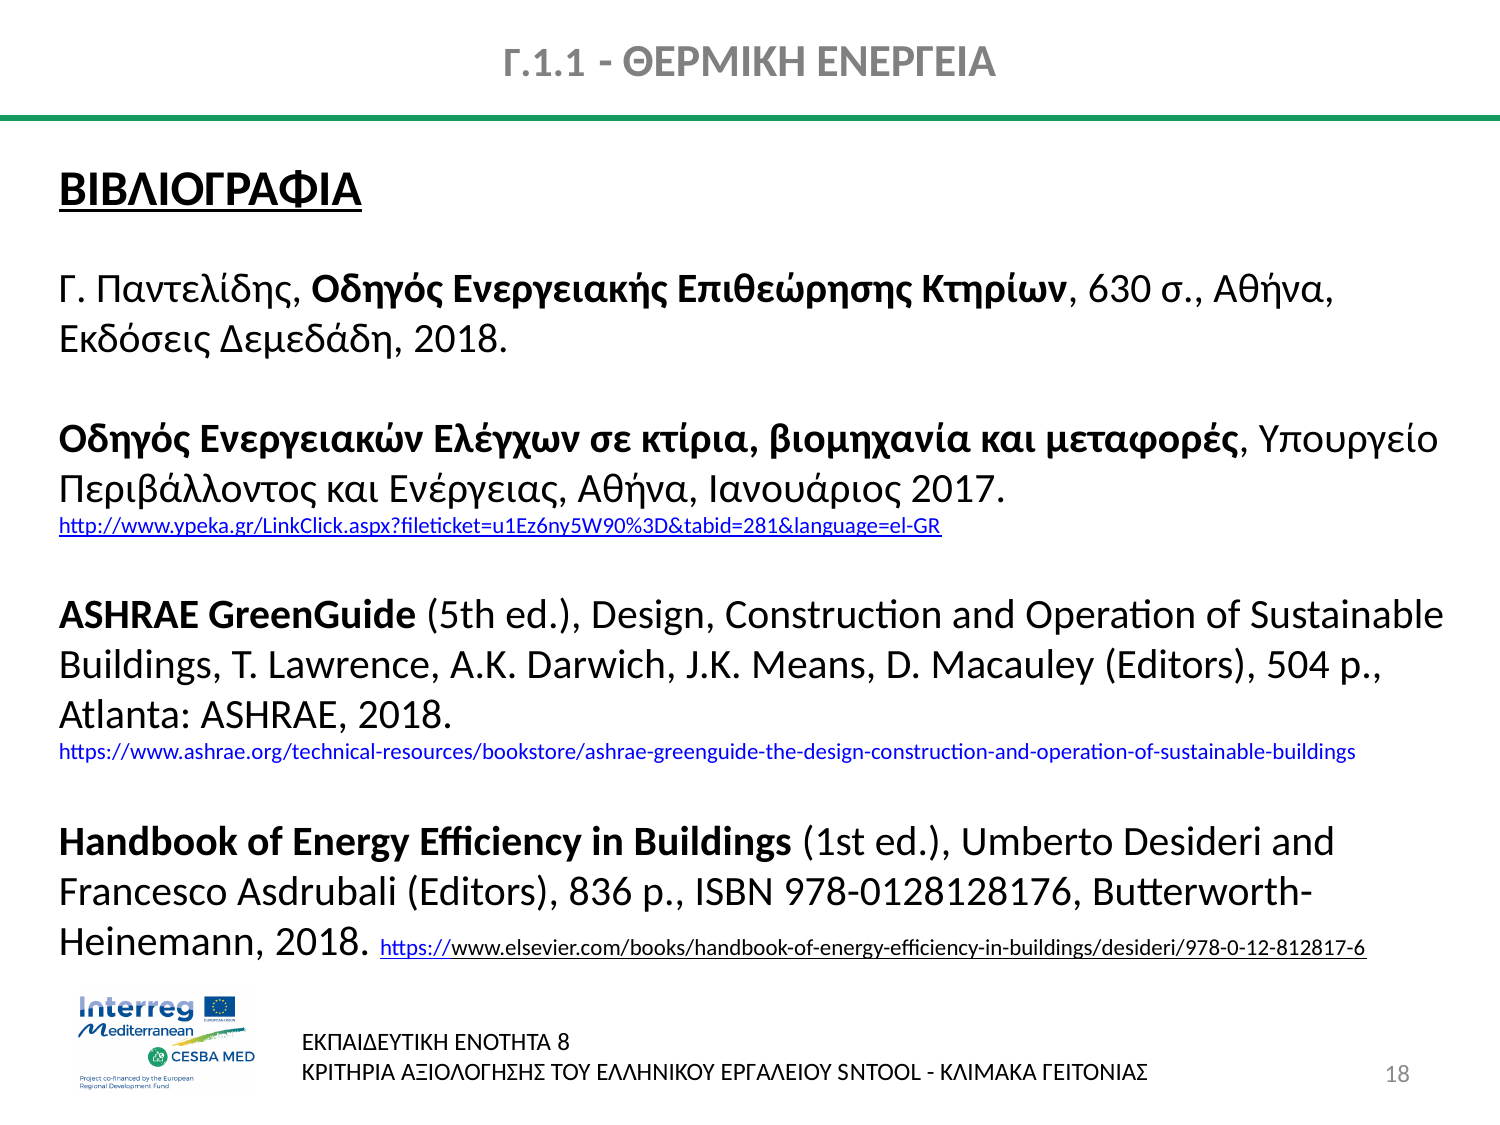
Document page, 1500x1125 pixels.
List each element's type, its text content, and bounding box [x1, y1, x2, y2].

text_box ΒΙΒΛΙΟΓΡΑΦΙΑ [43, 147, 1331, 235]
title Γ.1.1 - ΘΕΡΜΙΚΗ ΕΝΕΡΓΕΙΑ [0, 0, 1500, 117]
text_box ASHRAE GreenGuide (5th ed.), Design, Construction and Operation of Sustainable Buildings, T. Lawrence, A.K. Darwich, J.K. Means, D. Macauley (Editors), 504 p., Atlanta: ASHRAE, 2018. https://www.ashrae.org/technical-resources/bookstore/ashrae-greenguide-the-design-construction-and-operation-of-sustainable-buildings Handbook of Energy Efficiency in Buildings (1st ed.), Umberto Desideri and Francesco Asdrubali (Editors), 836 p., ISBN 978-0128128176, Butterworth-Heinemann, 2018. https://www.elsevier.com/books/handbook-of-energy-efficiency-in-buildings/desideri/978-0-12-812817-6 [43, 579, 1480, 999]
picture [75, 999, 257, 1094]
text_box Γ. Παντελίδης, Οδηγός Ενεργειακής Επιθεώρησης Κτηρίων, 630 σ., Αθήνα, Εκδόσεις Δεμεδάδη, 2018. Οδηγός Ενεργειακών Ελέγχων σε κτίρια, βιομηχανία και μεταφορές, Υπουργείο Περιβάλλοντος και Ενέργειας, Αθήνα, Ιανουάριος 2017. http://www.ypeka.gr/LinkClick.aspx?fileticket=u1Ez6ny5W90%3D&tabid=281&language=el-GR [43, 253, 1500, 546]
slide_number 18 [1324, 1042, 1425, 1103]
